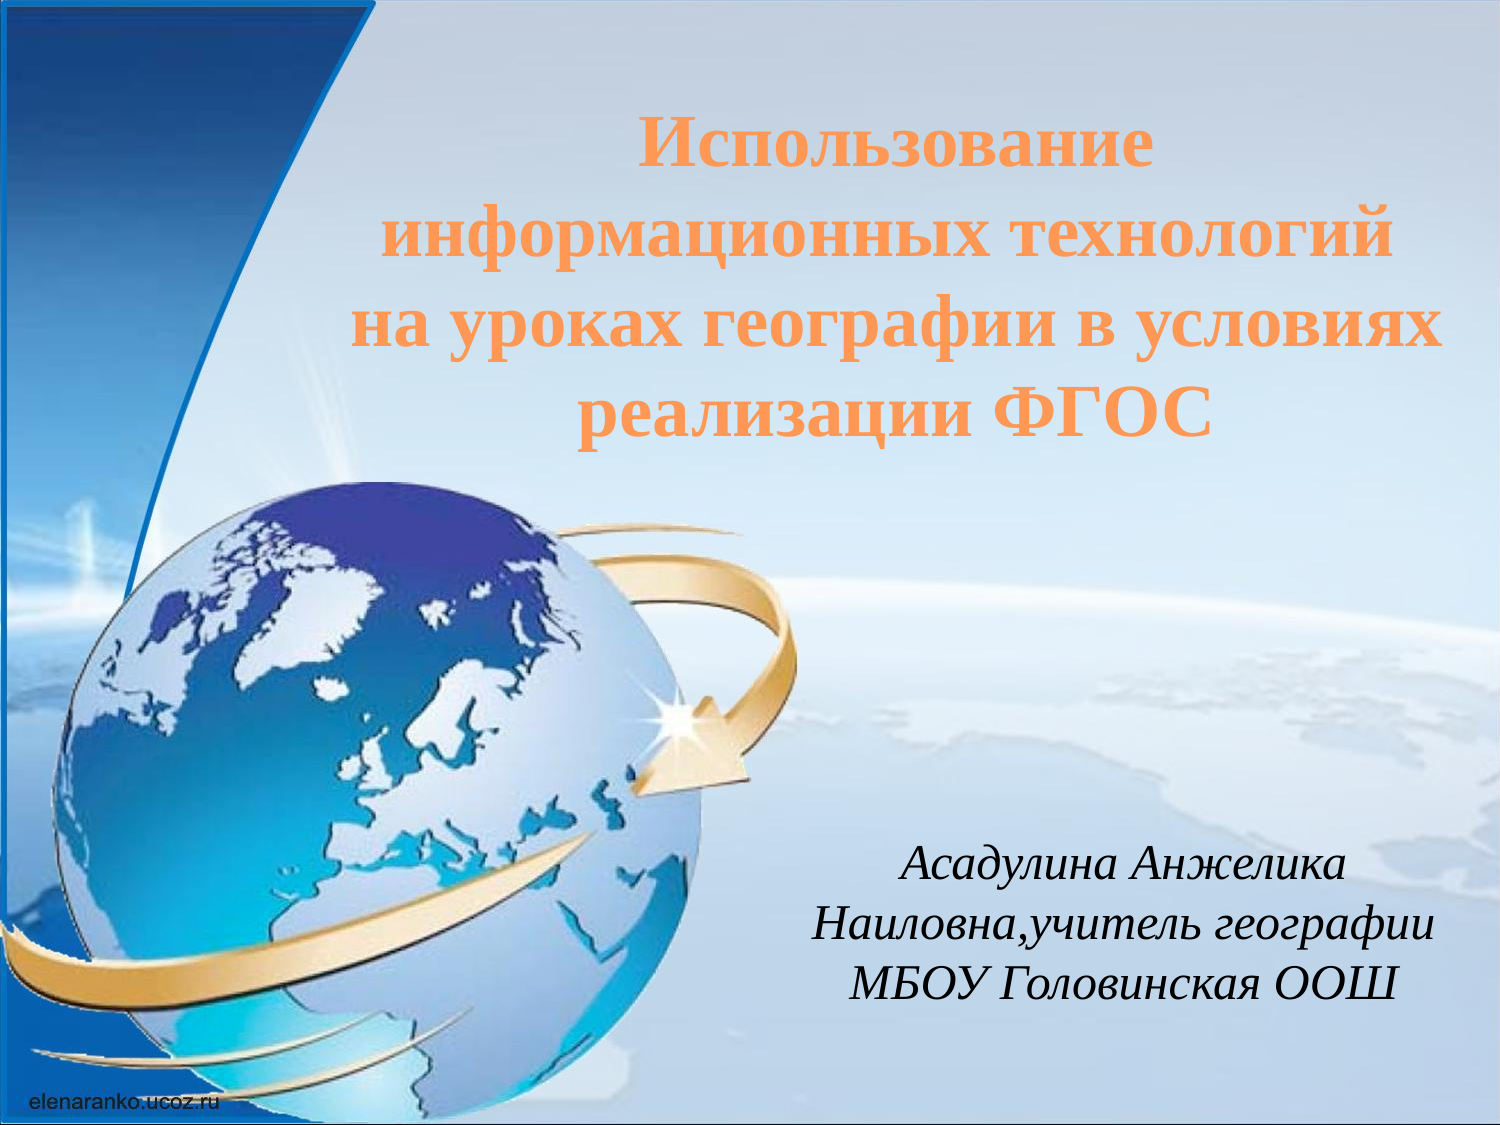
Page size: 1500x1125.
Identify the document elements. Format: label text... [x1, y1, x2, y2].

text_box Использование информационных технологий на уроках географии в условиях реализации ФГОС [330, 137, 1465, 587]
picture [0, 0, 1500, 1125]
subtitle Асадулина Анжелика Наиловна,учитель географии МБОУ Головинская ООШ [785, 822, 1462, 1071]
